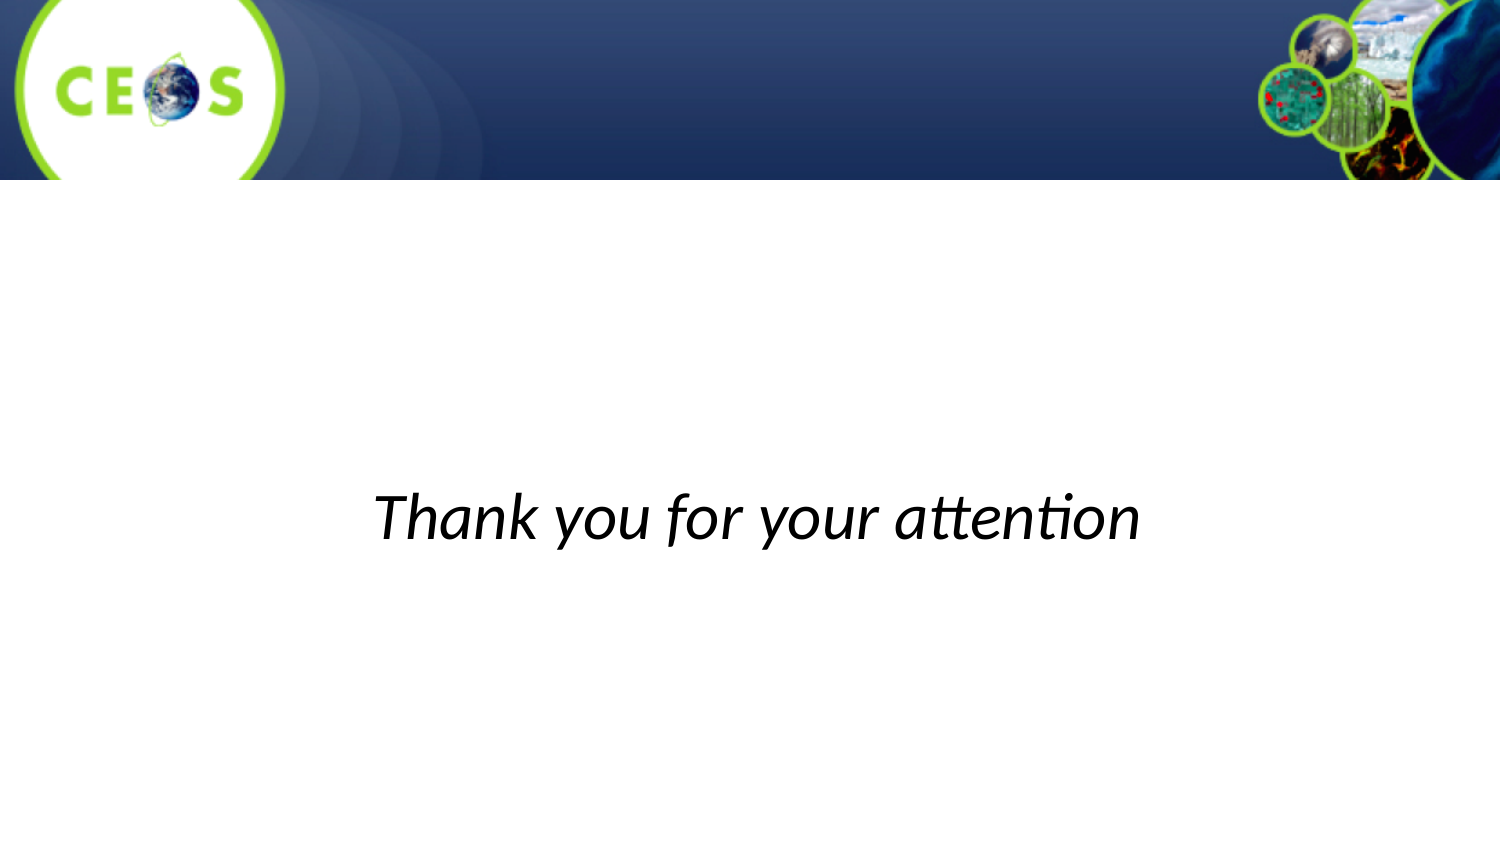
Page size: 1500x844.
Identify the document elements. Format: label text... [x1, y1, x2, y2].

list Thank you for your attention [27, 425, 1487, 549]
picture [0, 0, 1500, 180]
